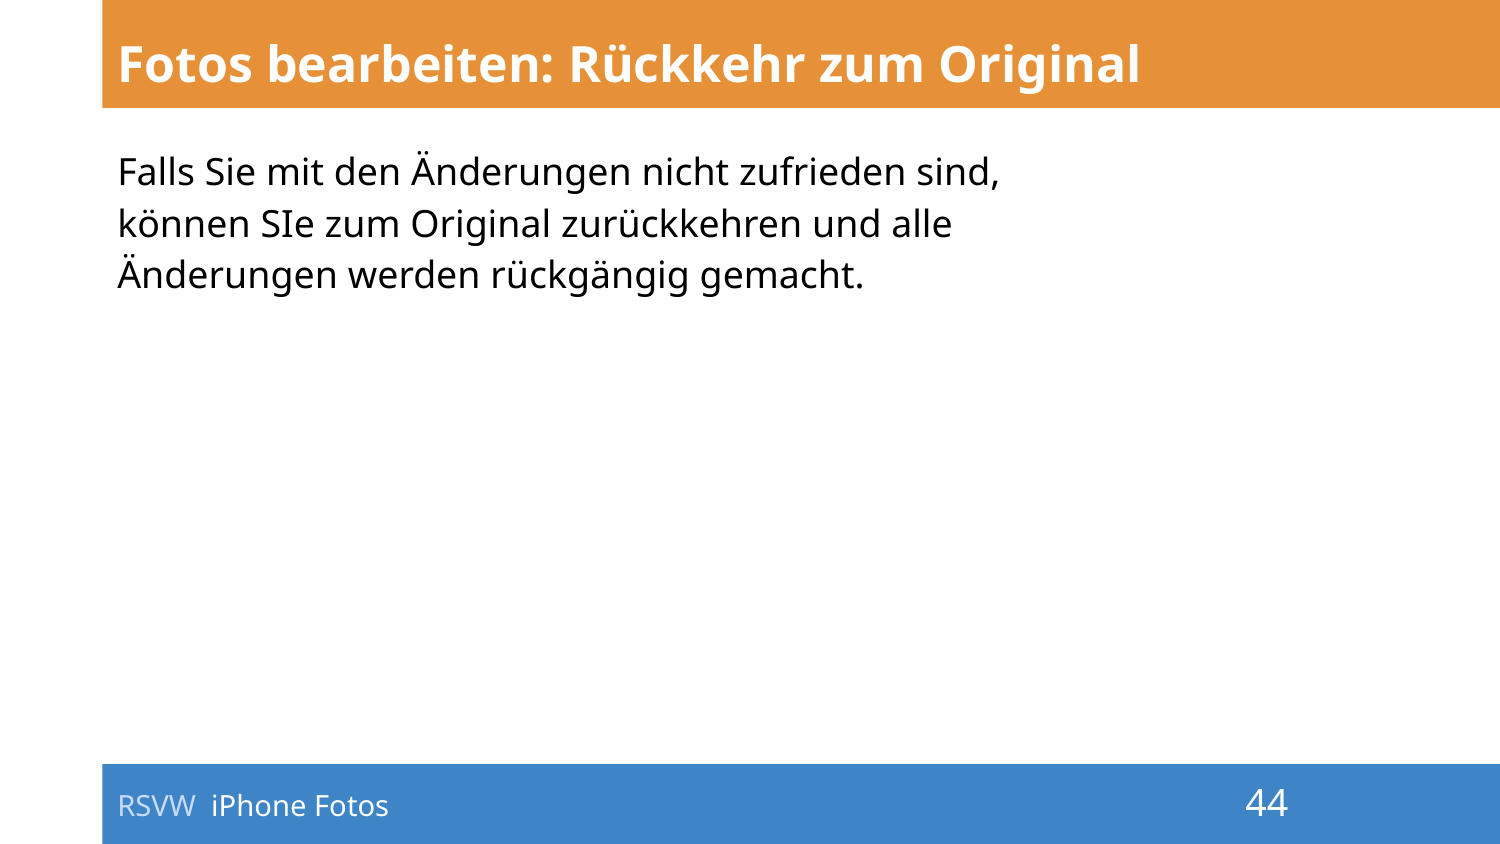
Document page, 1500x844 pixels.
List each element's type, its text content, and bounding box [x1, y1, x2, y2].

title Fotos bearbeiten: Rückkehr zum Original [102, 0, 1500, 108]
slide_number RSVW iPhone Fotos [102, 764, 1044, 844]
slide_number ‹#› [1044, 764, 1500, 844]
list Falls Sie mit den Änderungen nicht zufrieden sind, können SIe zum Original zurückkehren und alle Änderungen werden rückgängig gemacht. [102, 126, 1150, 747]
